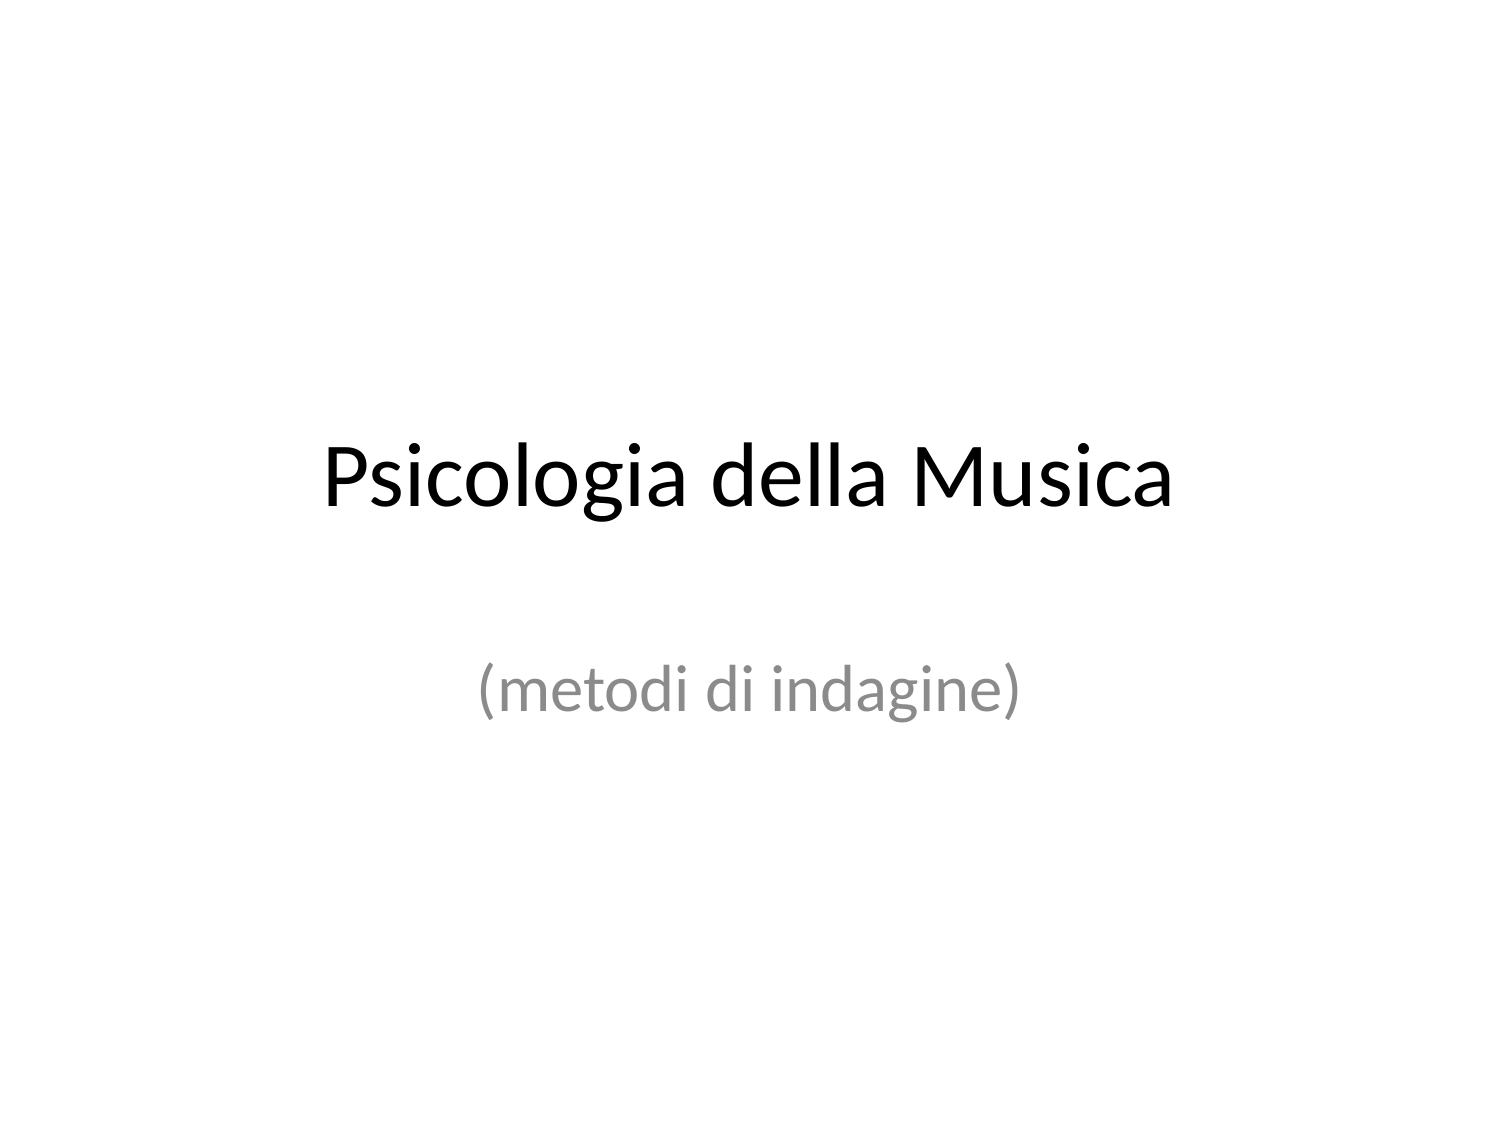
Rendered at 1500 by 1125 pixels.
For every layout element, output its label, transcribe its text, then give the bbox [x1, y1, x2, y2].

title Psicologia della Musica [112, 349, 1388, 591]
subtitle (metodi di indagine) [225, 637, 1275, 925]
